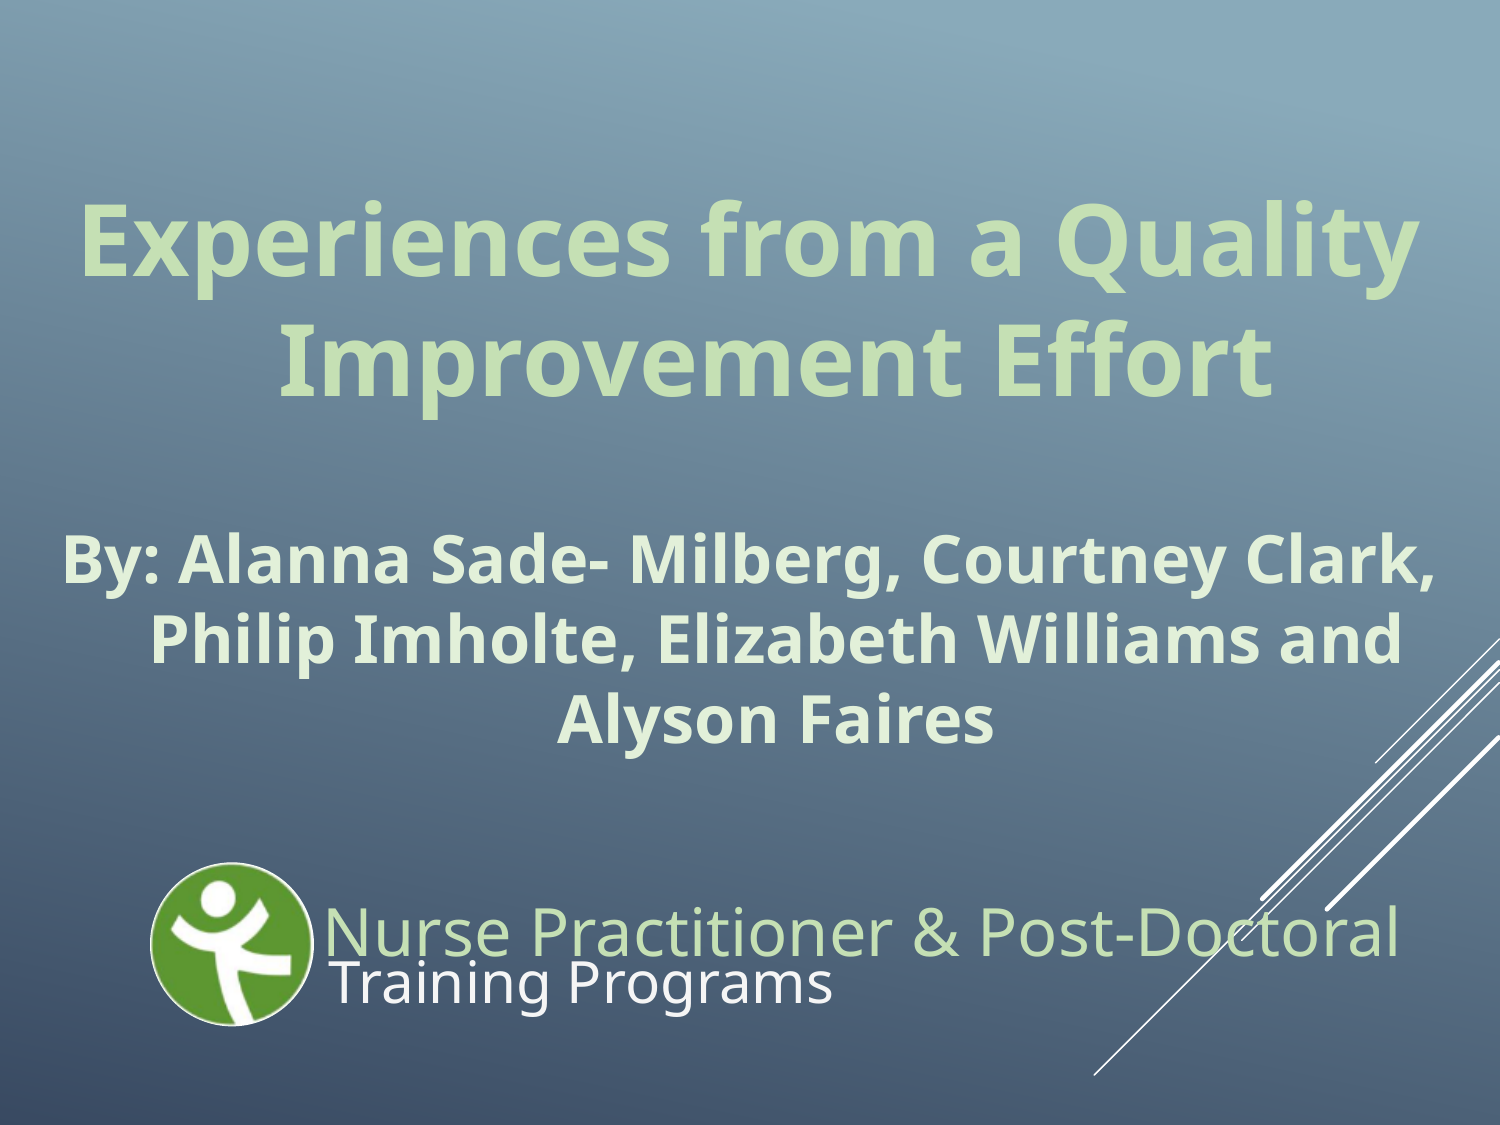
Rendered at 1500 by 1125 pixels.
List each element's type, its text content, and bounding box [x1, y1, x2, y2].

text_box Experiences from a Quality Improvement Effort By: Alanna Sade- Milberg, Courtney Clark, Philip Imholte, Elizabeth Williams and Alyson Faires [17, 168, 1482, 853]
text_box Training Programs [315, 937, 1244, 1023]
text_box Nurse Practitioner & Post-Doctoral [315, 882, 1500, 978]
picture [149, 862, 315, 1027]
